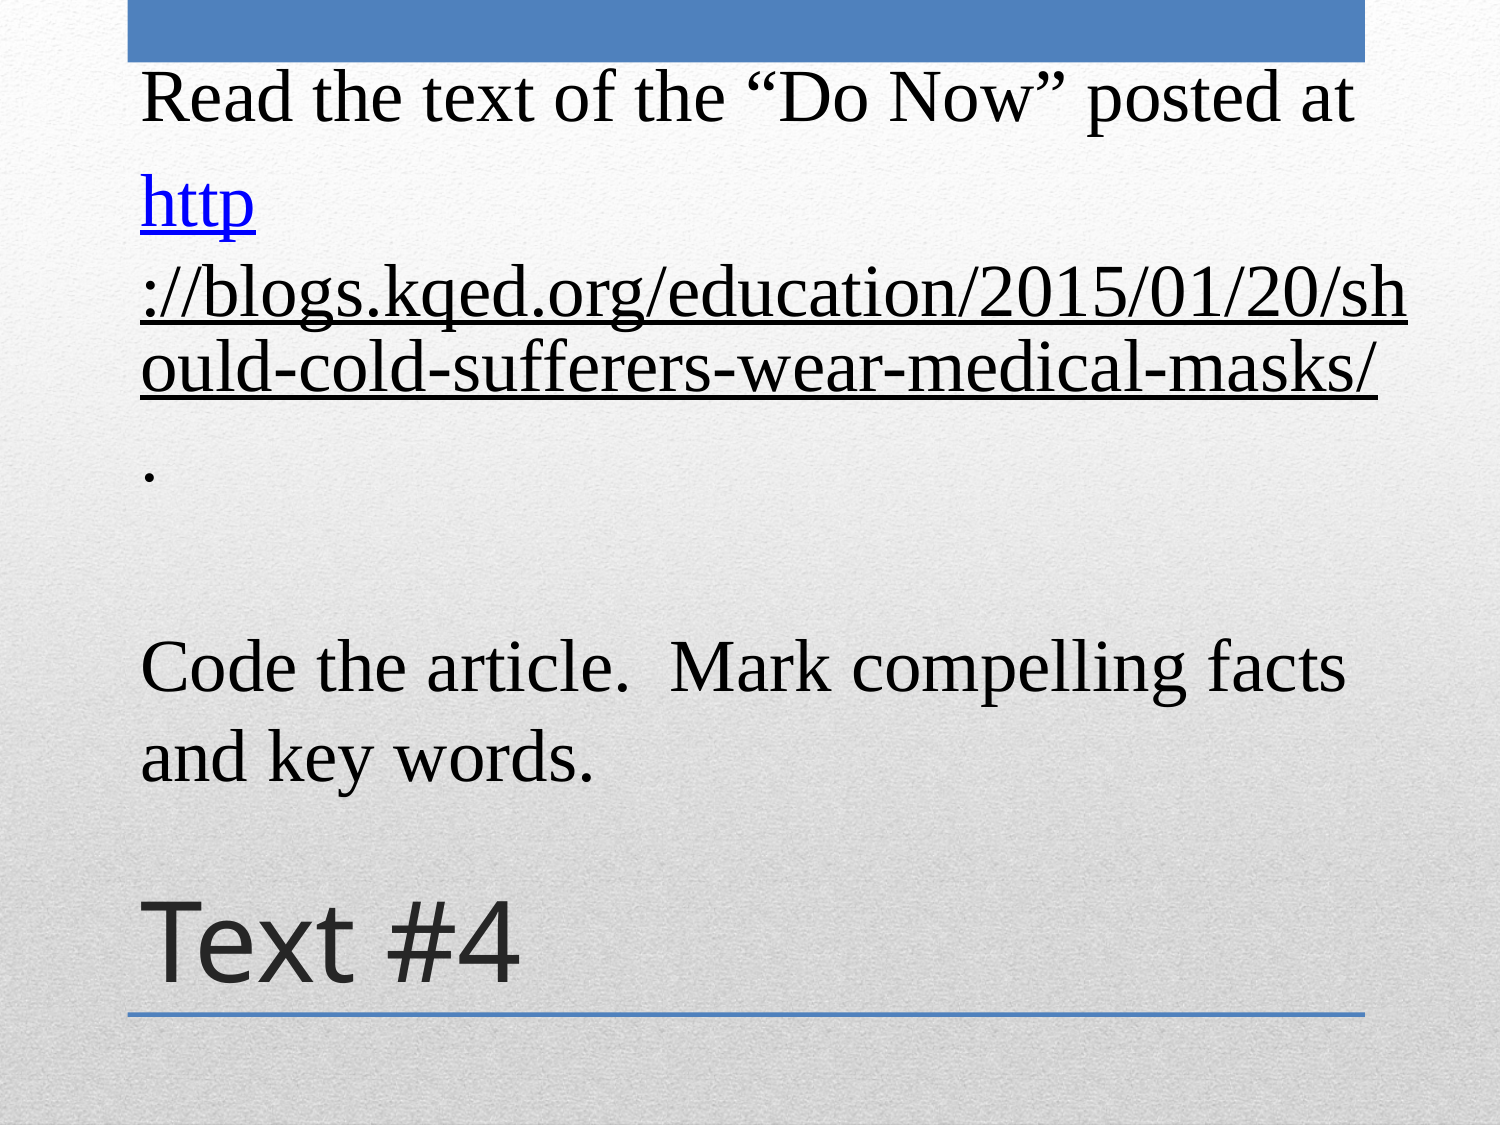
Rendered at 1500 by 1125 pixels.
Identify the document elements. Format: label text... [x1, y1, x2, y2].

list Read the text of the “Do Now” posted at http://blogs.kqed.org/education/2015/01/20/should-cold-sufferers-wear-medical-masks/. Code the article. Mark compelling facts and key words. [125, 0, 1450, 838]
title Text #4 [125, 838, 1238, 1013]
